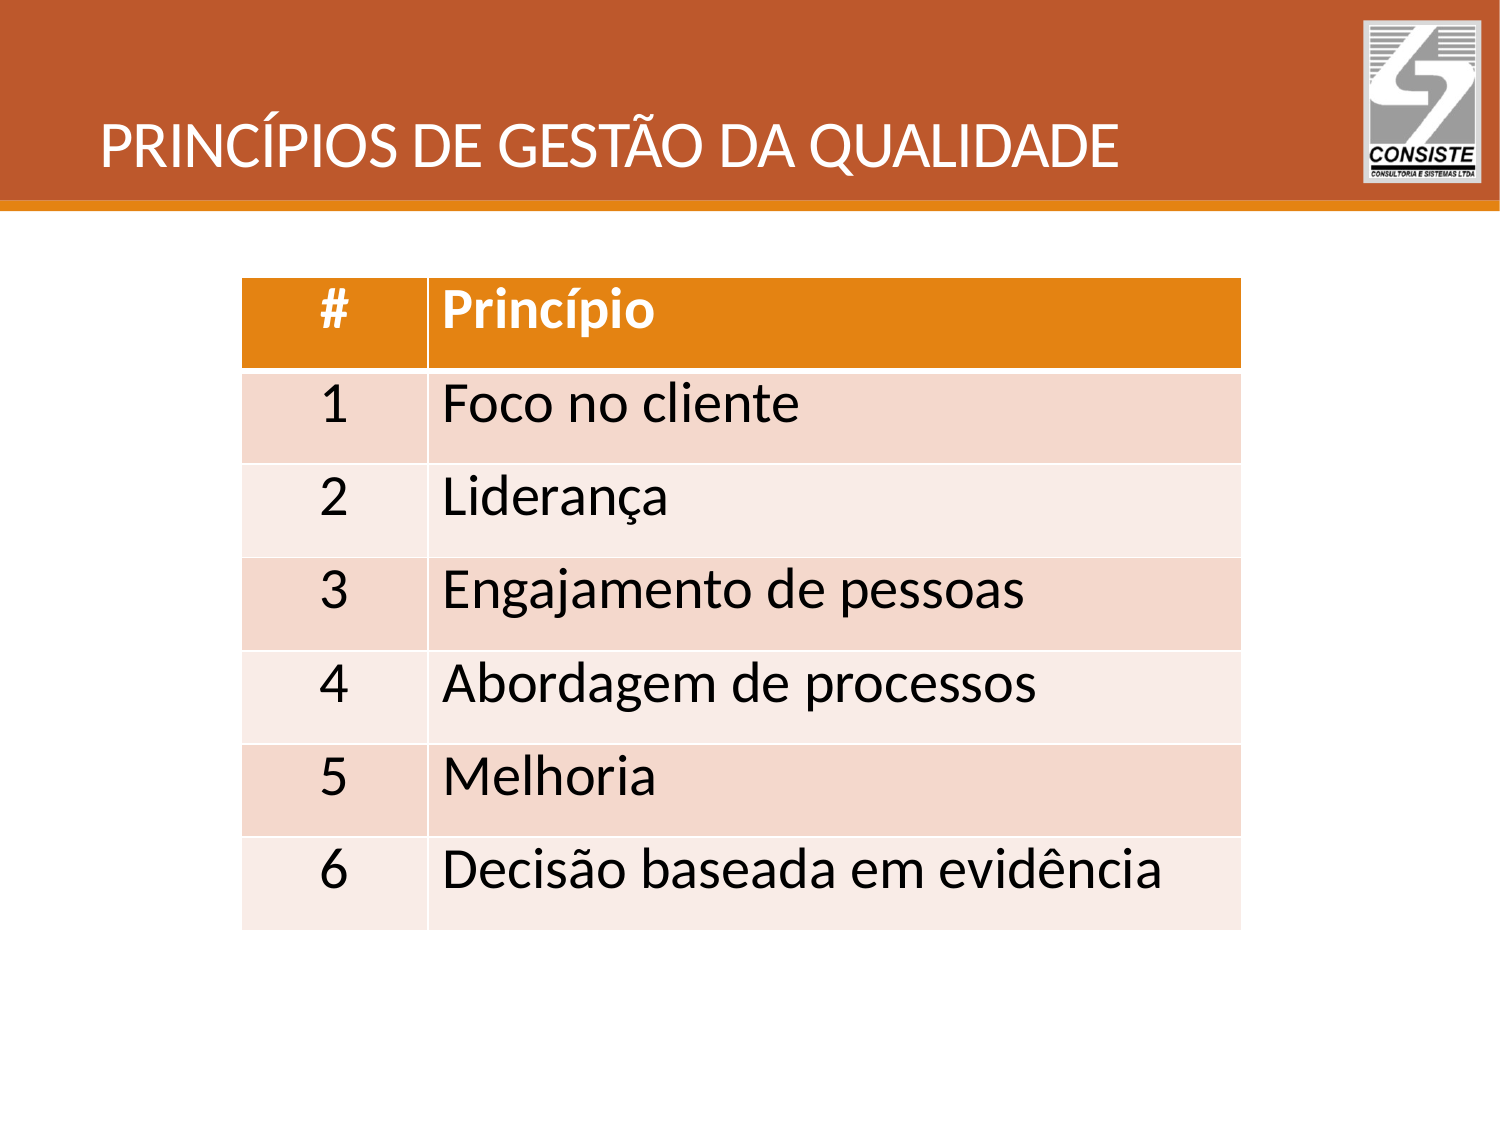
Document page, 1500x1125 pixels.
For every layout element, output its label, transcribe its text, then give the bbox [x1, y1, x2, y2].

table_cell 5 [242, 745, 427, 836]
picture [1369, 25, 1476, 178]
table_cell 1 [242, 374, 427, 463]
table_cell 4 [242, 652, 427, 743]
table_cell 3 [242, 558, 427, 650]
table_cell Liderança [429, 465, 1241, 557]
table_header Princípio [429, 278, 1241, 368]
table_cell Abordagem de processos [429, 652, 1241, 743]
table_cell 2 [242, 465, 427, 557]
table_cell Foco no cliente [429, 374, 1241, 463]
table_cell Decisão baseada em evidência [429, 838, 1241, 930]
table_cell Engajamento de pessoas [429, 558, 1241, 650]
table_cell 6 [242, 838, 427, 930]
title PRINCÍPIOS DE GESTÃO DA QUALIDADE [84, 49, 1361, 182]
table_header # [242, 278, 427, 368]
table_cell Melhoria [429, 745, 1241, 836]
